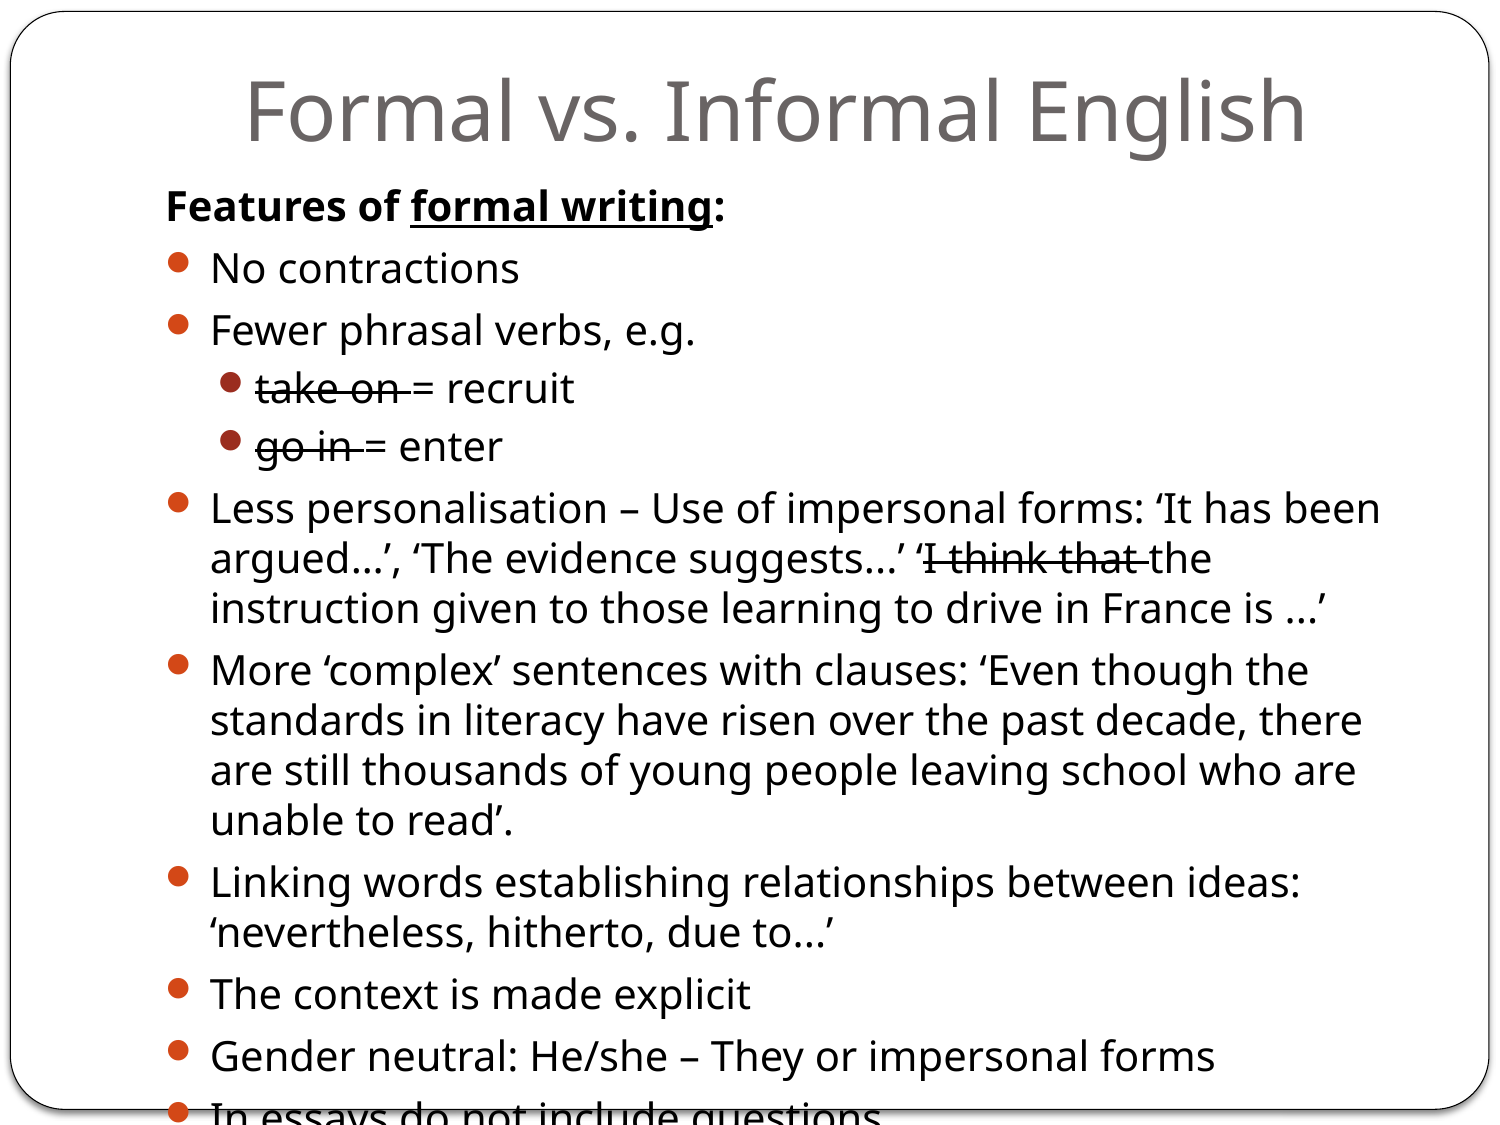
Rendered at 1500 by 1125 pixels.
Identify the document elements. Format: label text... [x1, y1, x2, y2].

title Formal vs. Informal English [150, 45, 1425, 172]
list Features of formal writing: No contractions Fewer phrasal verbs, e.g. take on = recruit go in = enter Less personalisation – Use of impersonal forms: ‘It has been argued…’, ‘The evidence suggests...’ ‘I think that the instruction given to those learning to drive in France is ...’ More ‘complex’ sentences with clauses: ‘Even though the standards in literacy have risen over the past decade, there are still thousands of young people leaving school who are unable to read’. Linking words establishing relationships between ideas: ‘nevertheless, hitherto, due to...’ The context is made explicit Gender neutral: He/she – They or impersonal forms In essays do not include questions. [150, 172, 1425, 1106]
